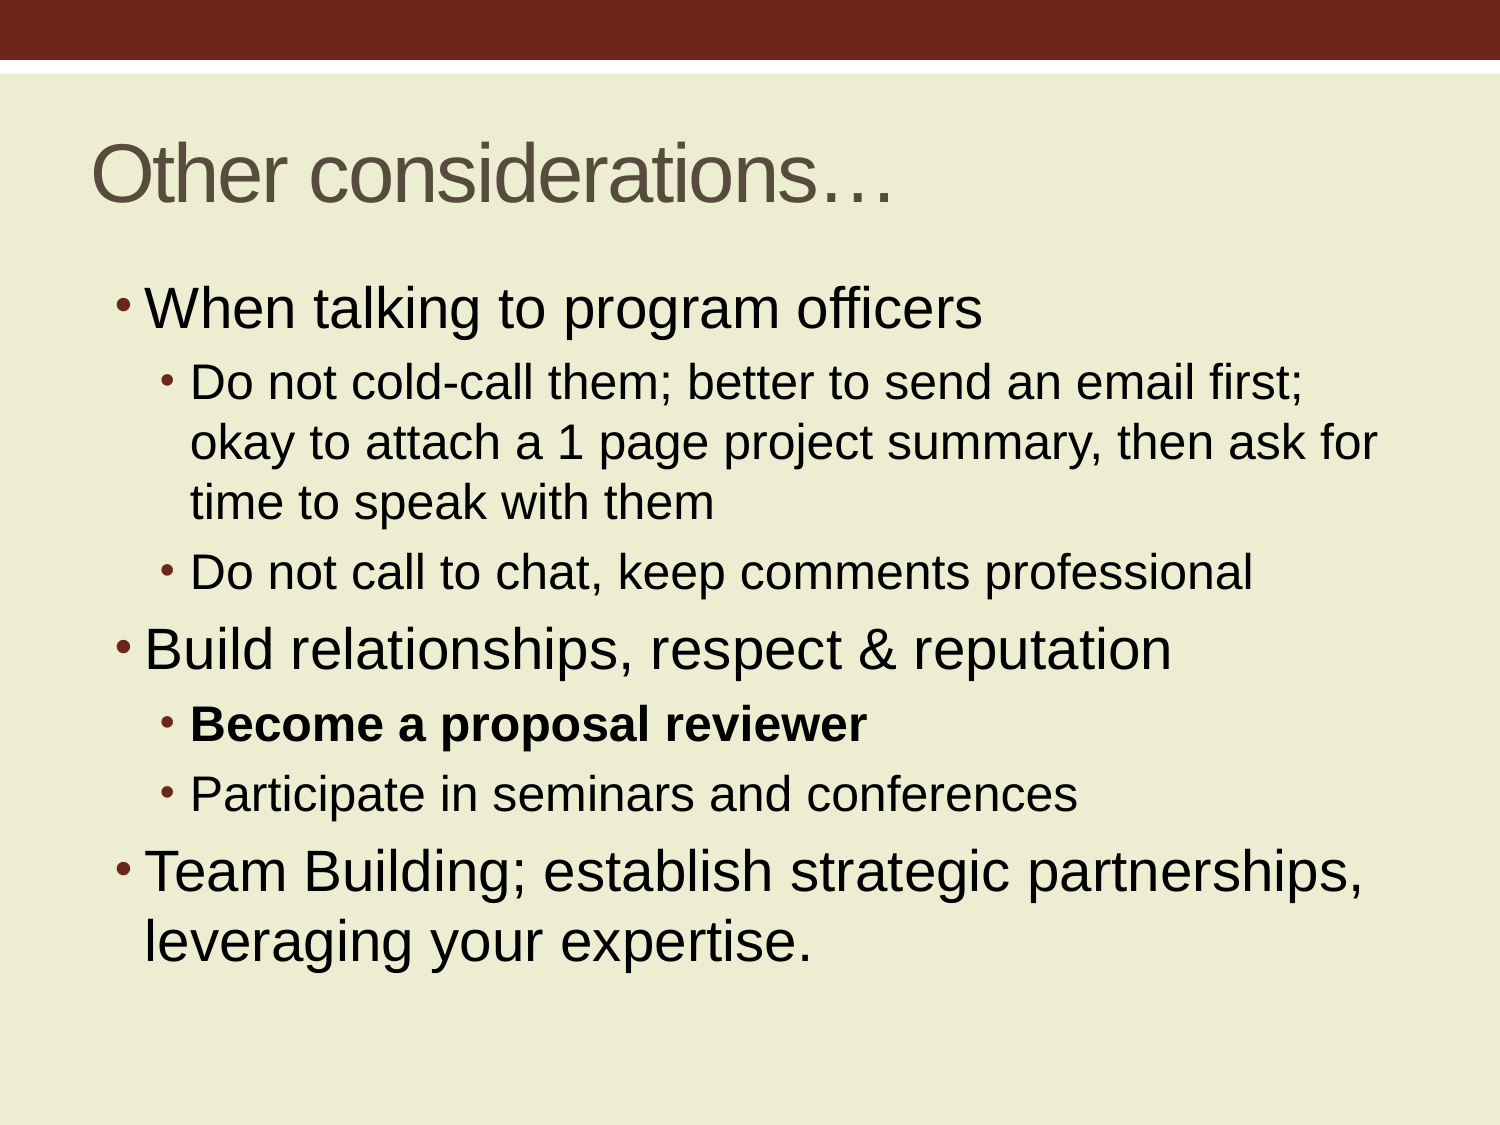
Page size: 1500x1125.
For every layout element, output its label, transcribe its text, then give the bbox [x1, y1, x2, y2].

list When talking to program officers Do not cold-call them; better to send an email first; okay to attach a 1 page project summary, then ask for time to speak with them Do not call to chat, keep comments professional Build relationships, respect & reputation Become a proposal reviewer Participate in seminars and conferences Team Building; establish strategic partnerships, leveraging your expertise. [99, 262, 1413, 1100]
title Other considerations… [75, 87, 1425, 250]
